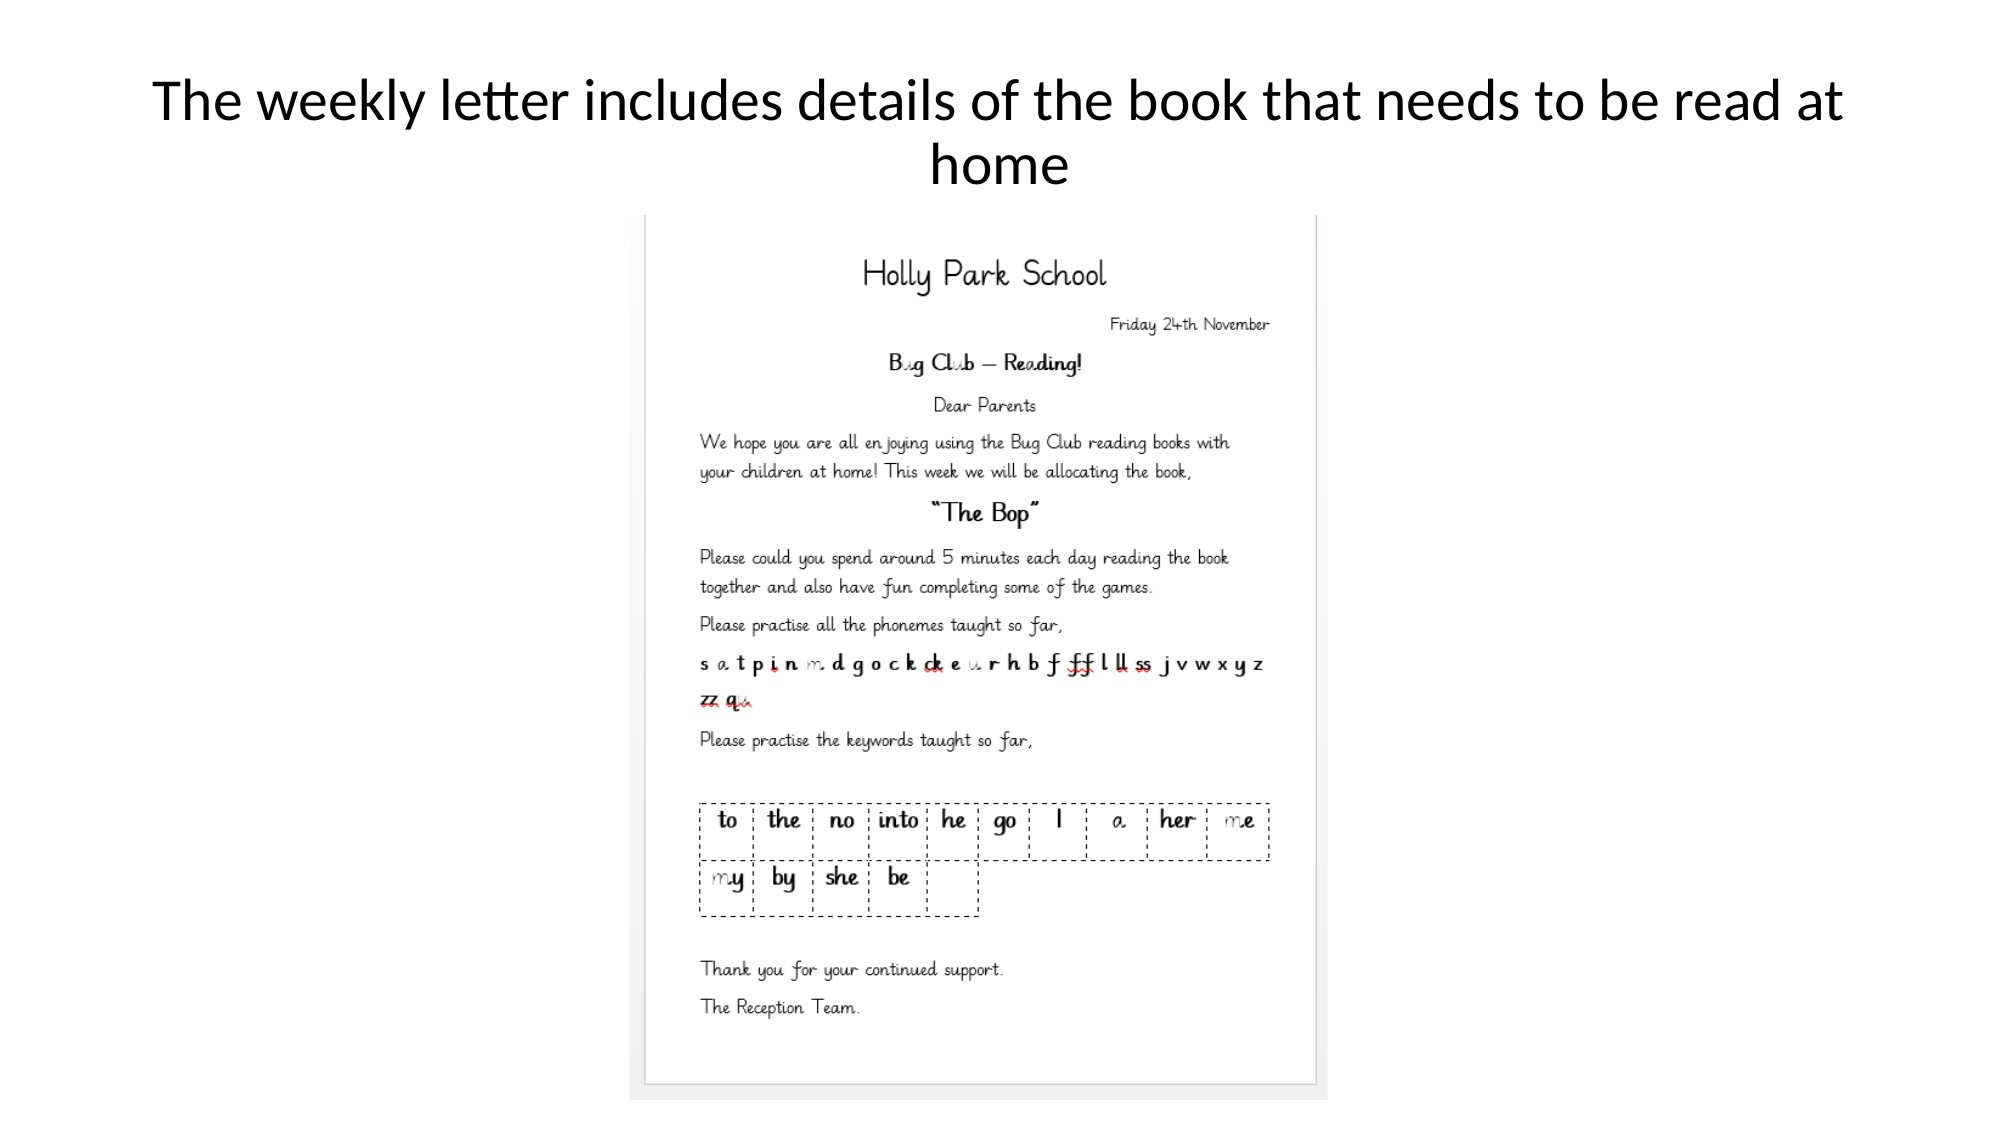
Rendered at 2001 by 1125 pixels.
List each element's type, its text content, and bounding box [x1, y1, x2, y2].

picture [628, 215, 1328, 1100]
title The weekly letter includes details of the book that needs to be read at home [137, 59, 1863, 278]
